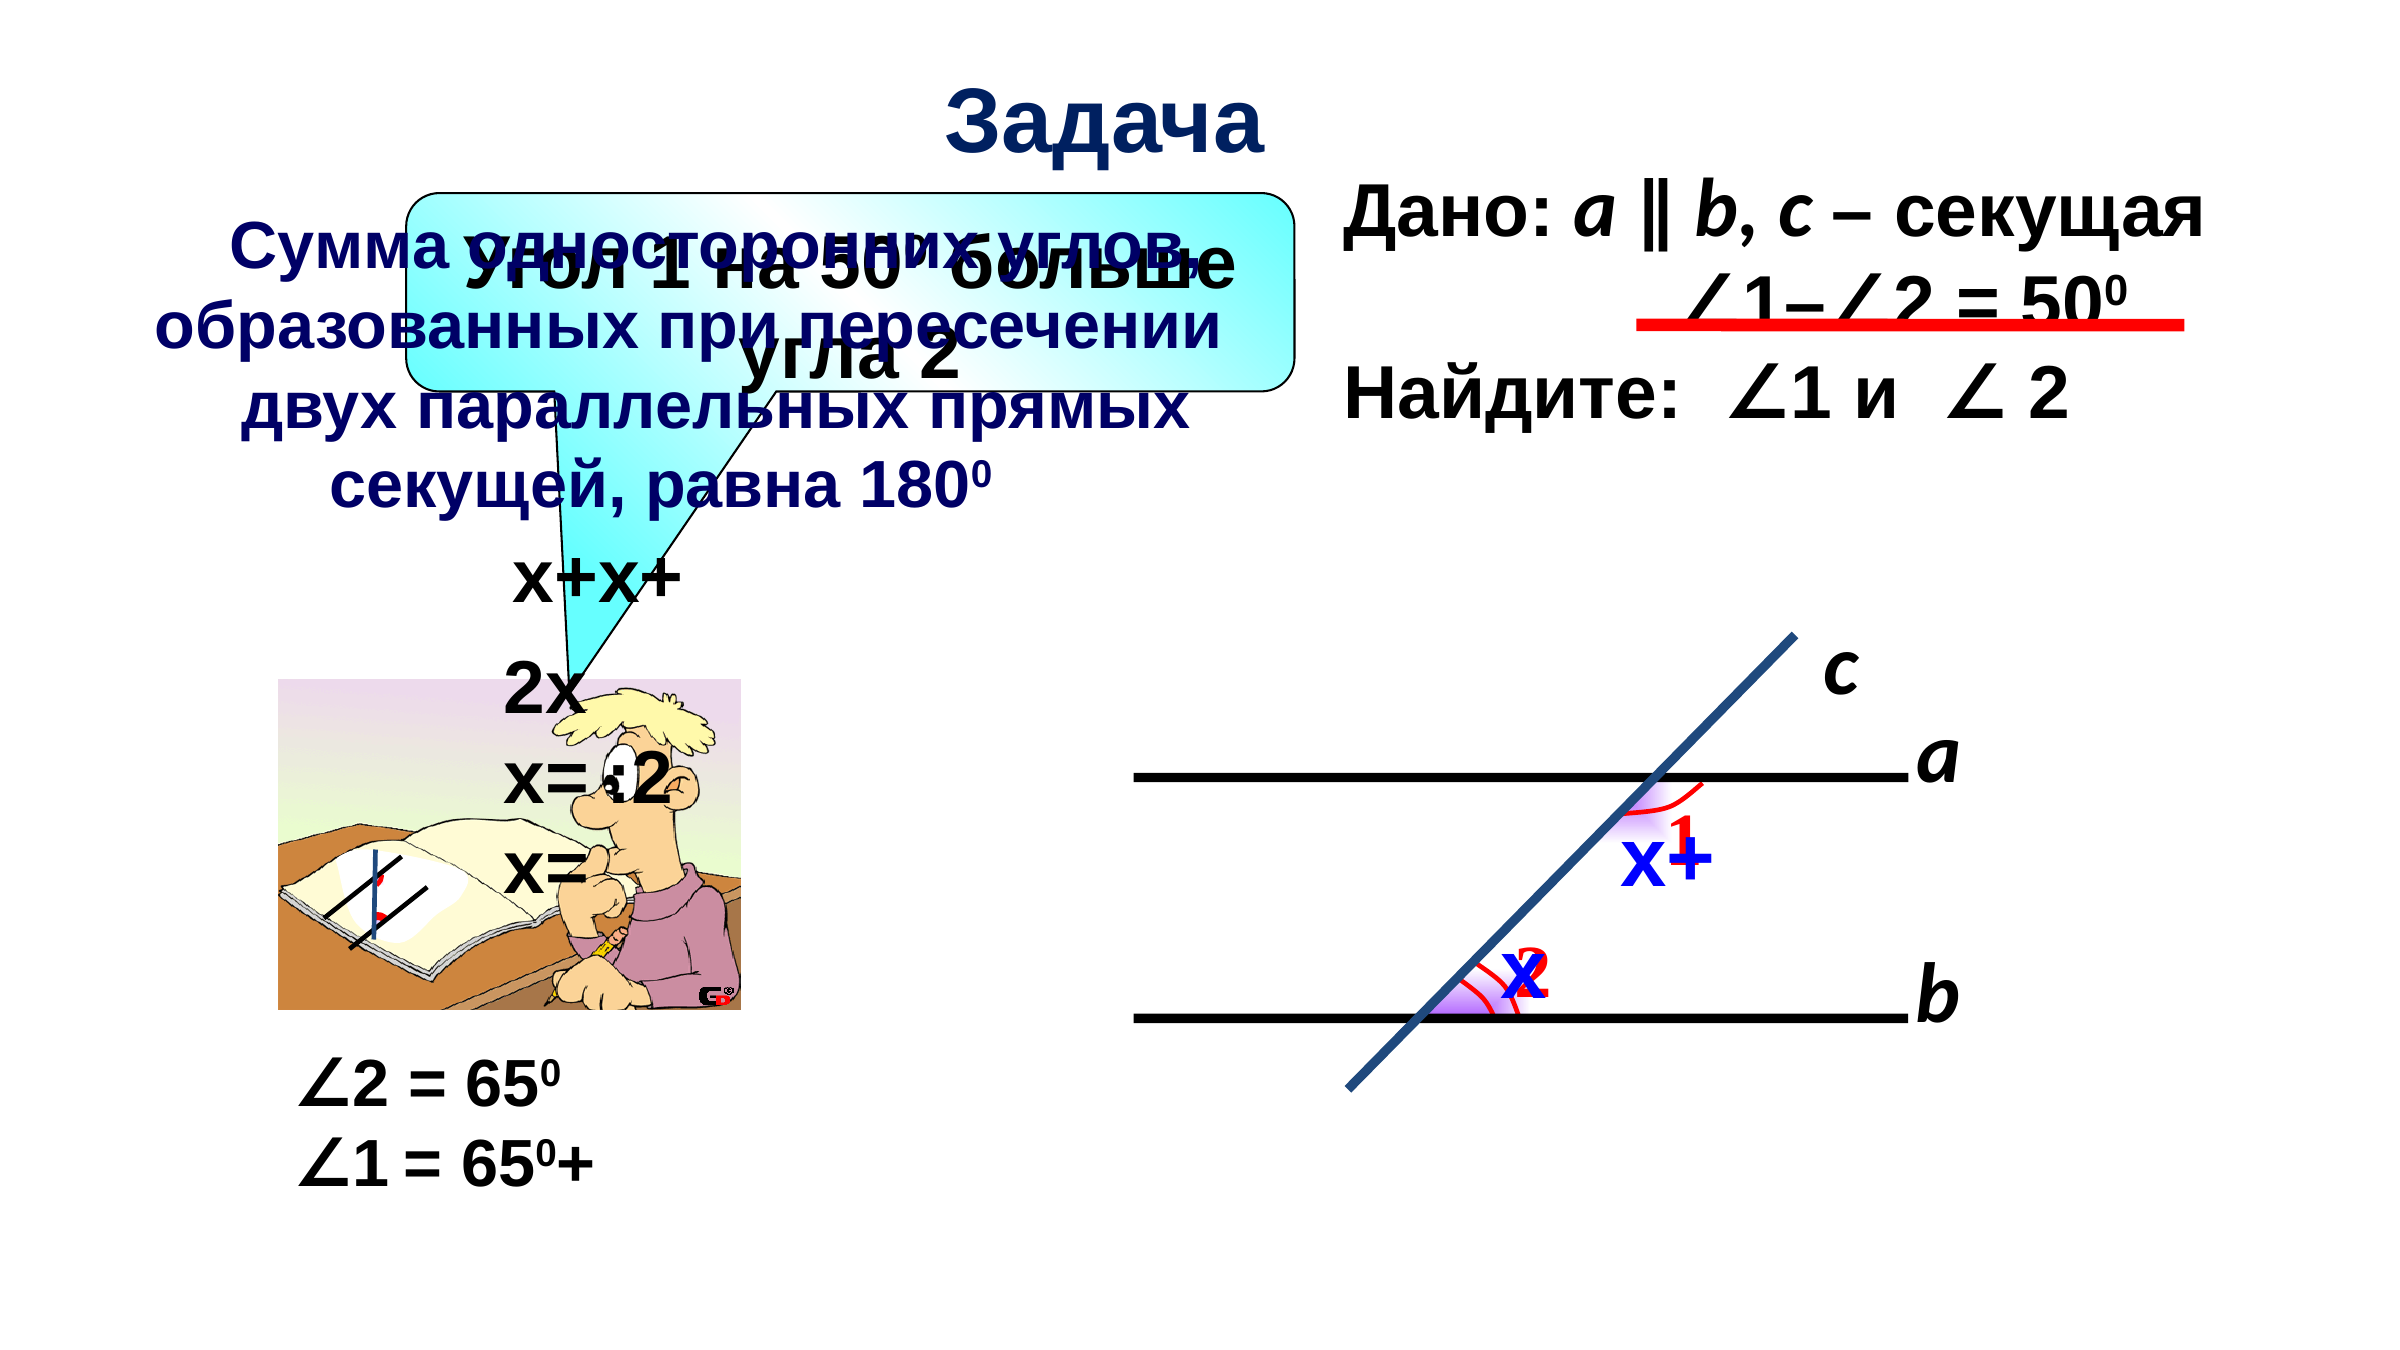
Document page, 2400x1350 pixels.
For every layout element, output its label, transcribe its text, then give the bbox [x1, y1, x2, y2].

text_box Задача [929, 53, 1280, 178]
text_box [278, 679, 741, 1011]
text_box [1398, 777, 1815, 1033]
text_box а [1895, 686, 1984, 811]
text_box Угол 1 на 500 больше угла 2 [561, 532, 681, 678]
text_box b [1894, 926, 1983, 1051]
text_box Сумма односторонних углов, образованных при пересечении двух параллельных прямых секущей, равна 1800 [122, 190, 1311, 532]
text_box c [1802, 598, 1881, 723]
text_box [1454, 777, 1700, 1020]
text_box Дано: а ∥ b, с – секущая ∠1–∠2 = 500 Найдите: ∠1 и ∠ 2 [1322, 142, 2229, 444]
